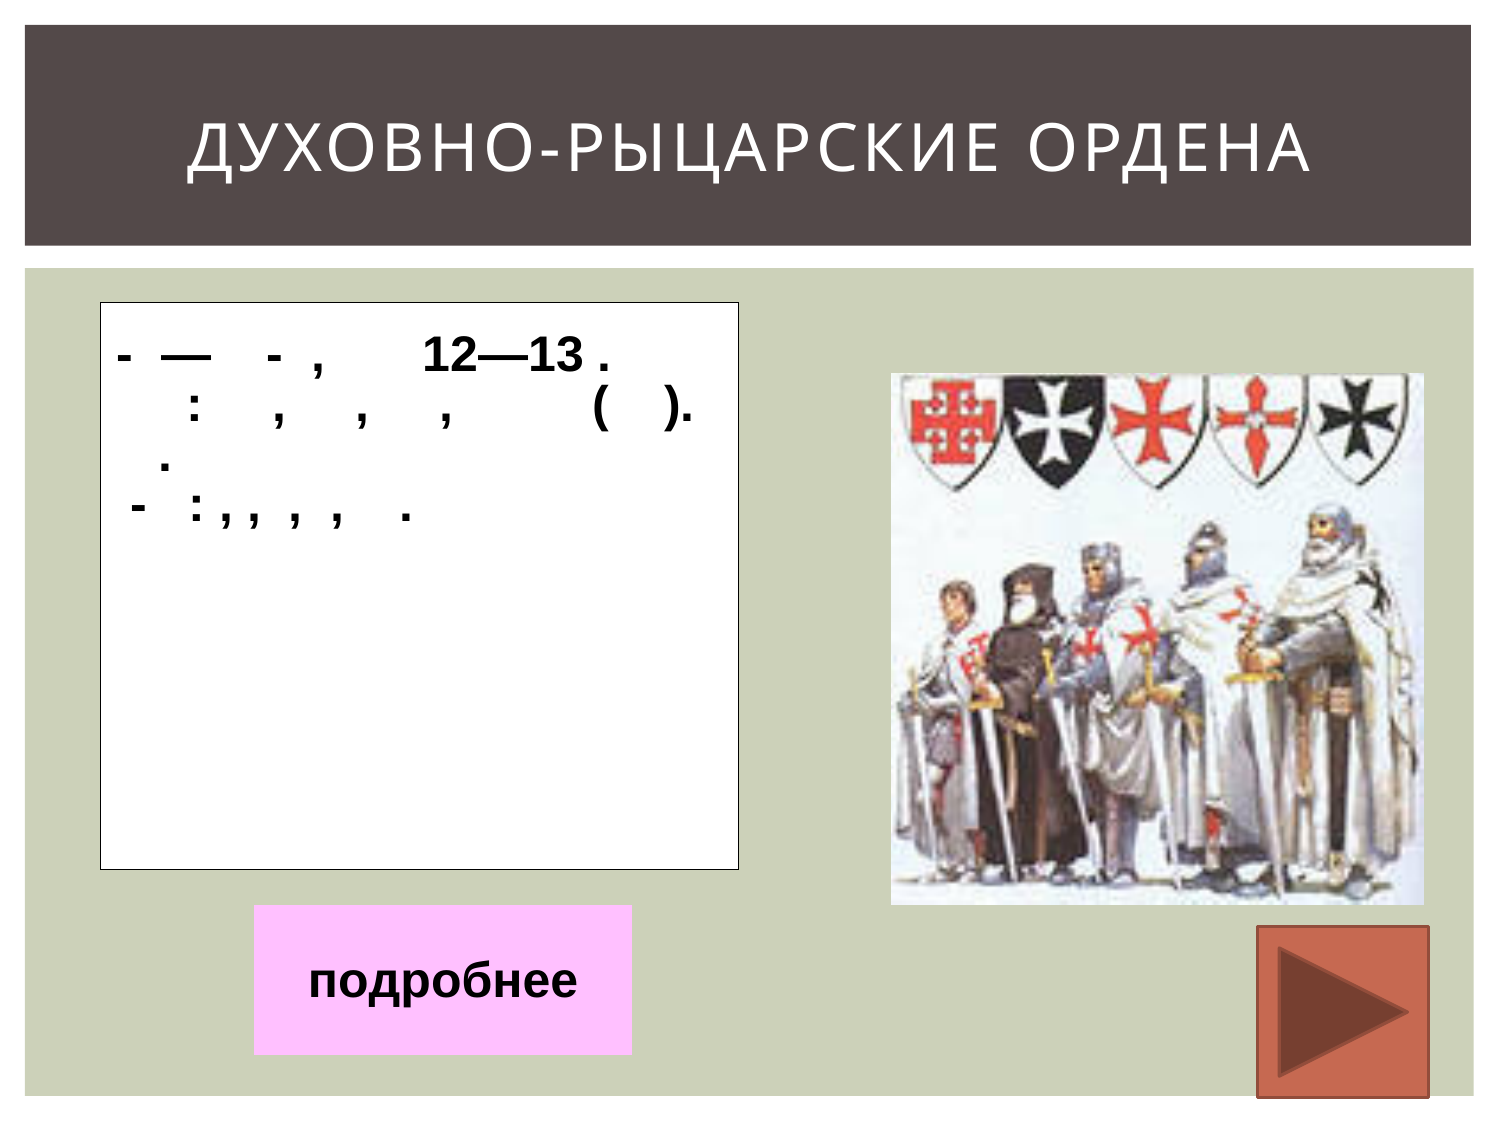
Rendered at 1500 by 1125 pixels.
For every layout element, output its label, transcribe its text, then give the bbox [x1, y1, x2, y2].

text_box [1256, 925, 1430, 1099]
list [891, 373, 1424, 906]
title Духовно-рыцарские ордена [62, 58, 1438, 232]
